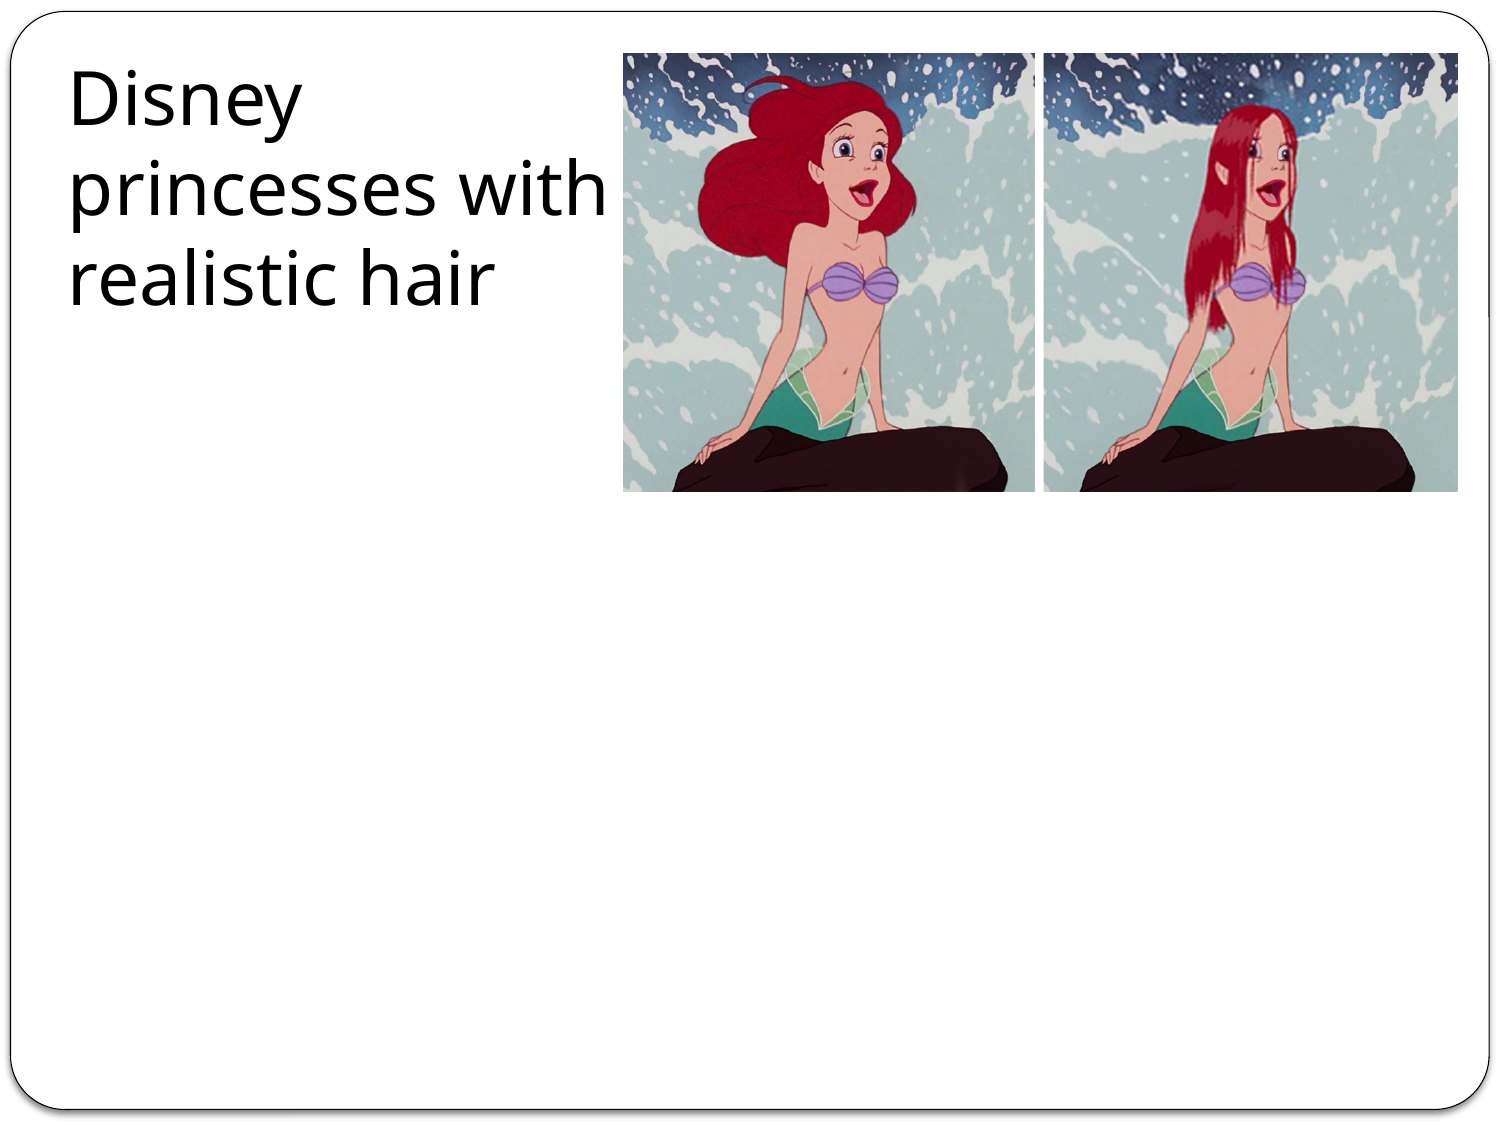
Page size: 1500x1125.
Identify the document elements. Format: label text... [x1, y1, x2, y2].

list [623, 53, 1458, 492]
title Disney princesses with realistic hair [53, 5, 641, 336]
